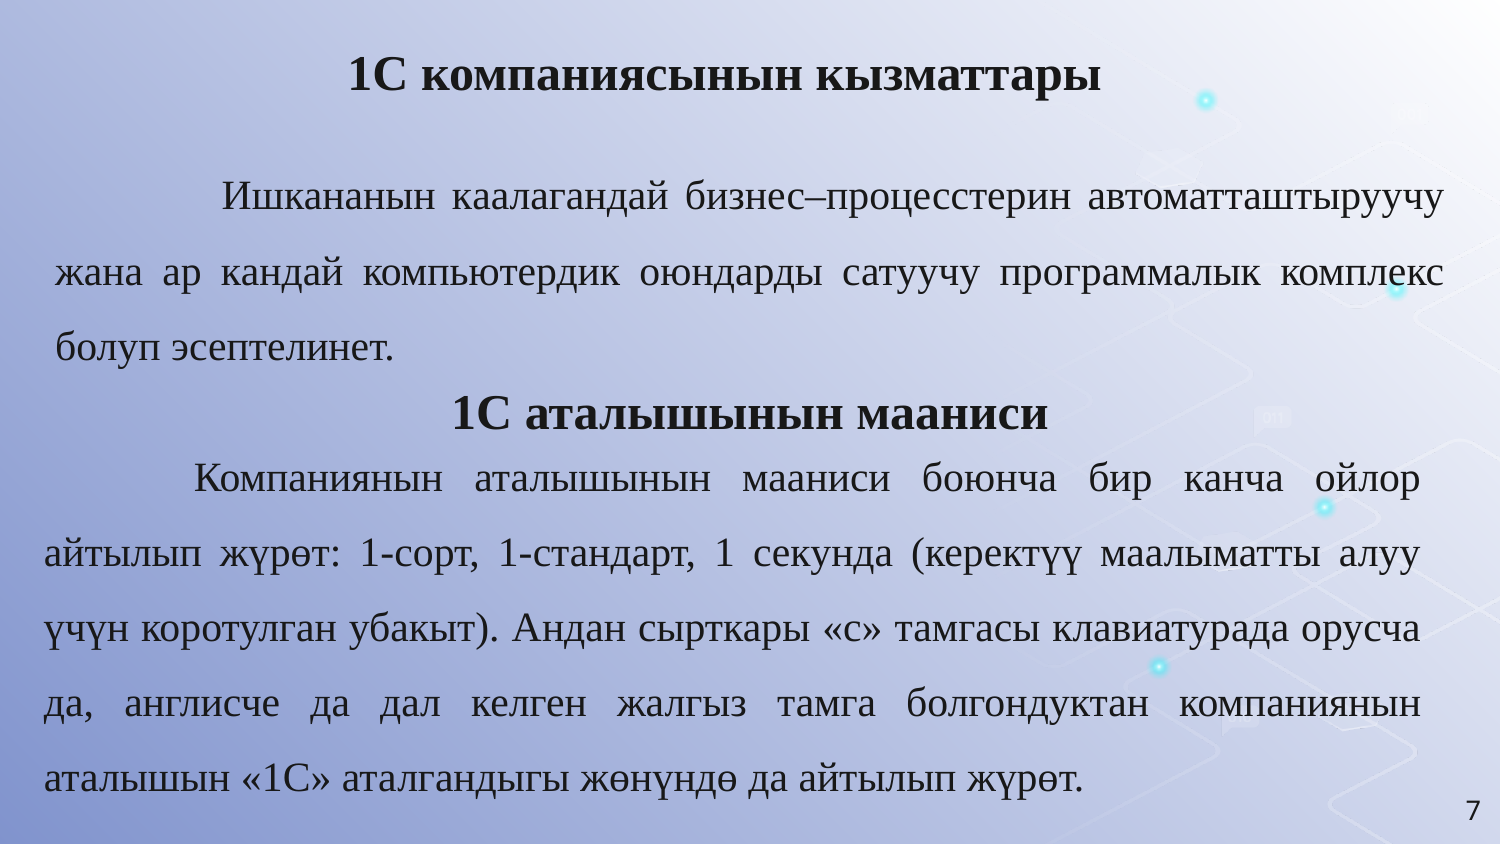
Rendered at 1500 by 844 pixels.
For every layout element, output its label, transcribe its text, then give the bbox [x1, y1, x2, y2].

picture [0, 0, 1500, 844]
text_box Компаниянын аталышынын мааниси боюнча бир канча ойлор айтылып жүрөт: 1-сорт, 1-стандарт, 1 секунда (керектүү маалыматты алуу үчүн коротулган убакыт). Андан сырткары «с» тамгасы клавиатурада орусча да, англисче да дал келген жалгыз тамга болгондуктан компаниянын аталышын «1С» аталгандыгы жөнүндө да айтылып жүрөт. [29, 417, 1437, 808]
slide_number 7 [1391, 779, 1482, 844]
text_box Ишкананын каалагандай бизнес–процесстерин автоматташтыруучу жана ар кандай компьютердик оюндарды сатуучу программалык комплекс болуп эсептелинет. [40, 121, 1460, 377]
text_box 1С аталышынын мааниси [436, 372, 1064, 417]
title 1С компаниясынын кызматтары [29, 20, 1421, 101]
